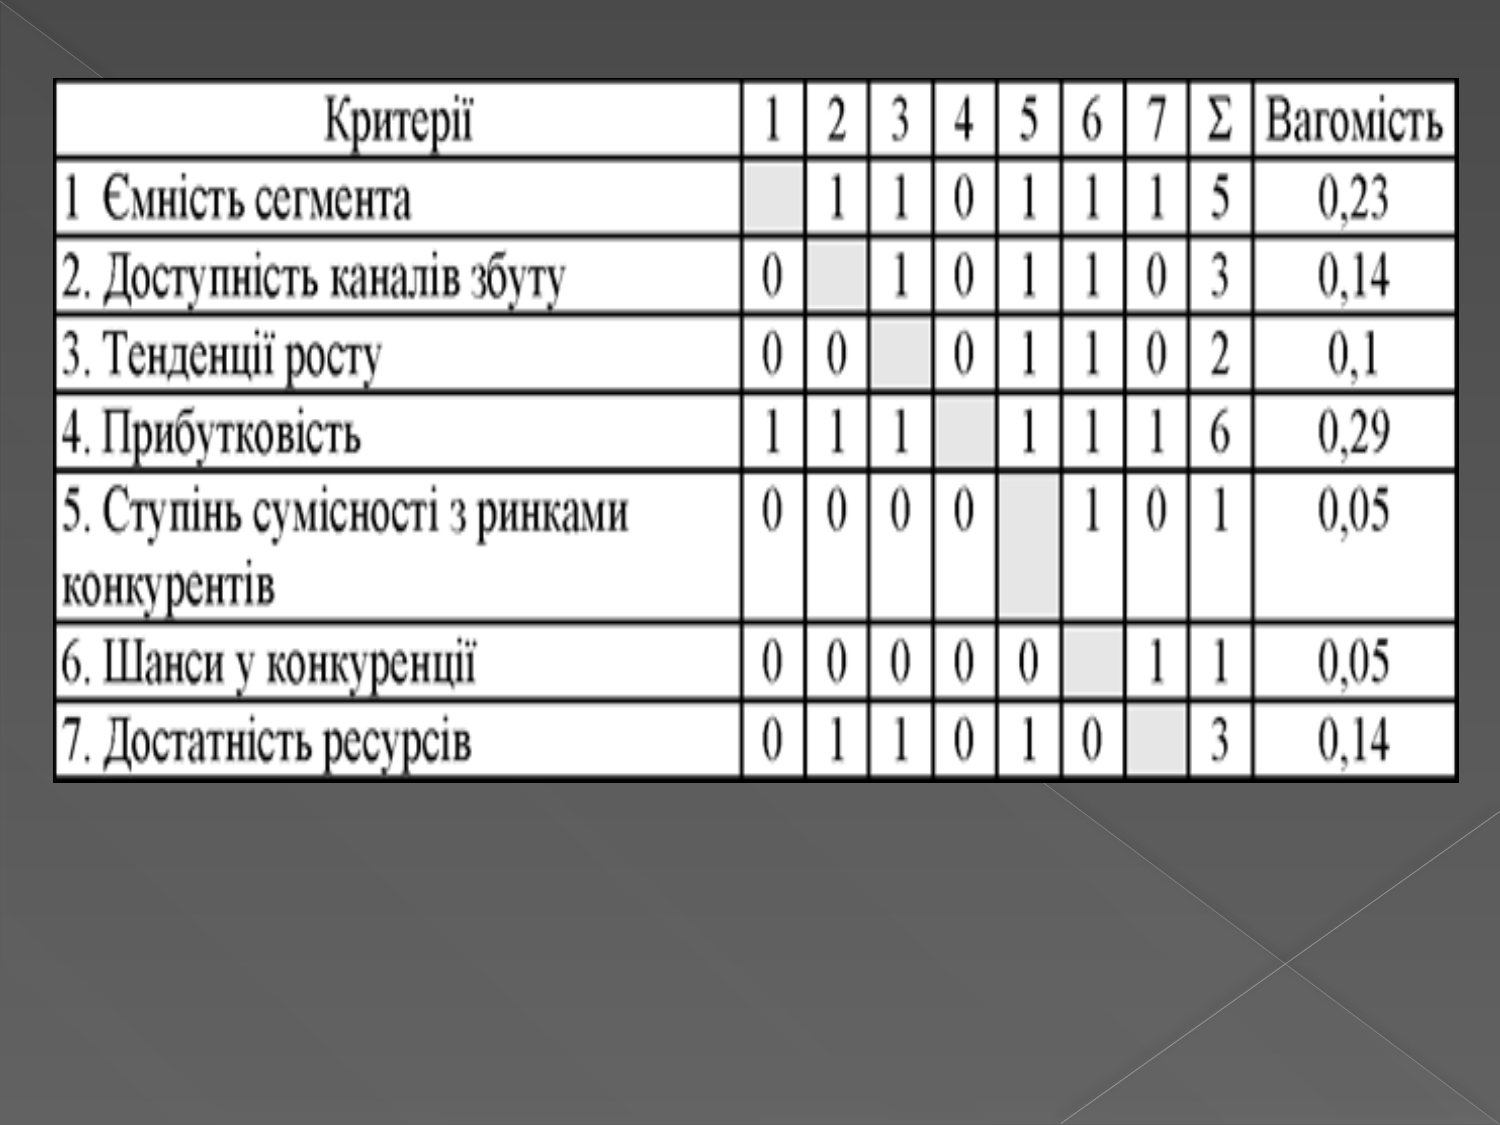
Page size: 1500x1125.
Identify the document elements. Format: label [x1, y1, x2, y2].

list [52, 77, 1459, 783]
